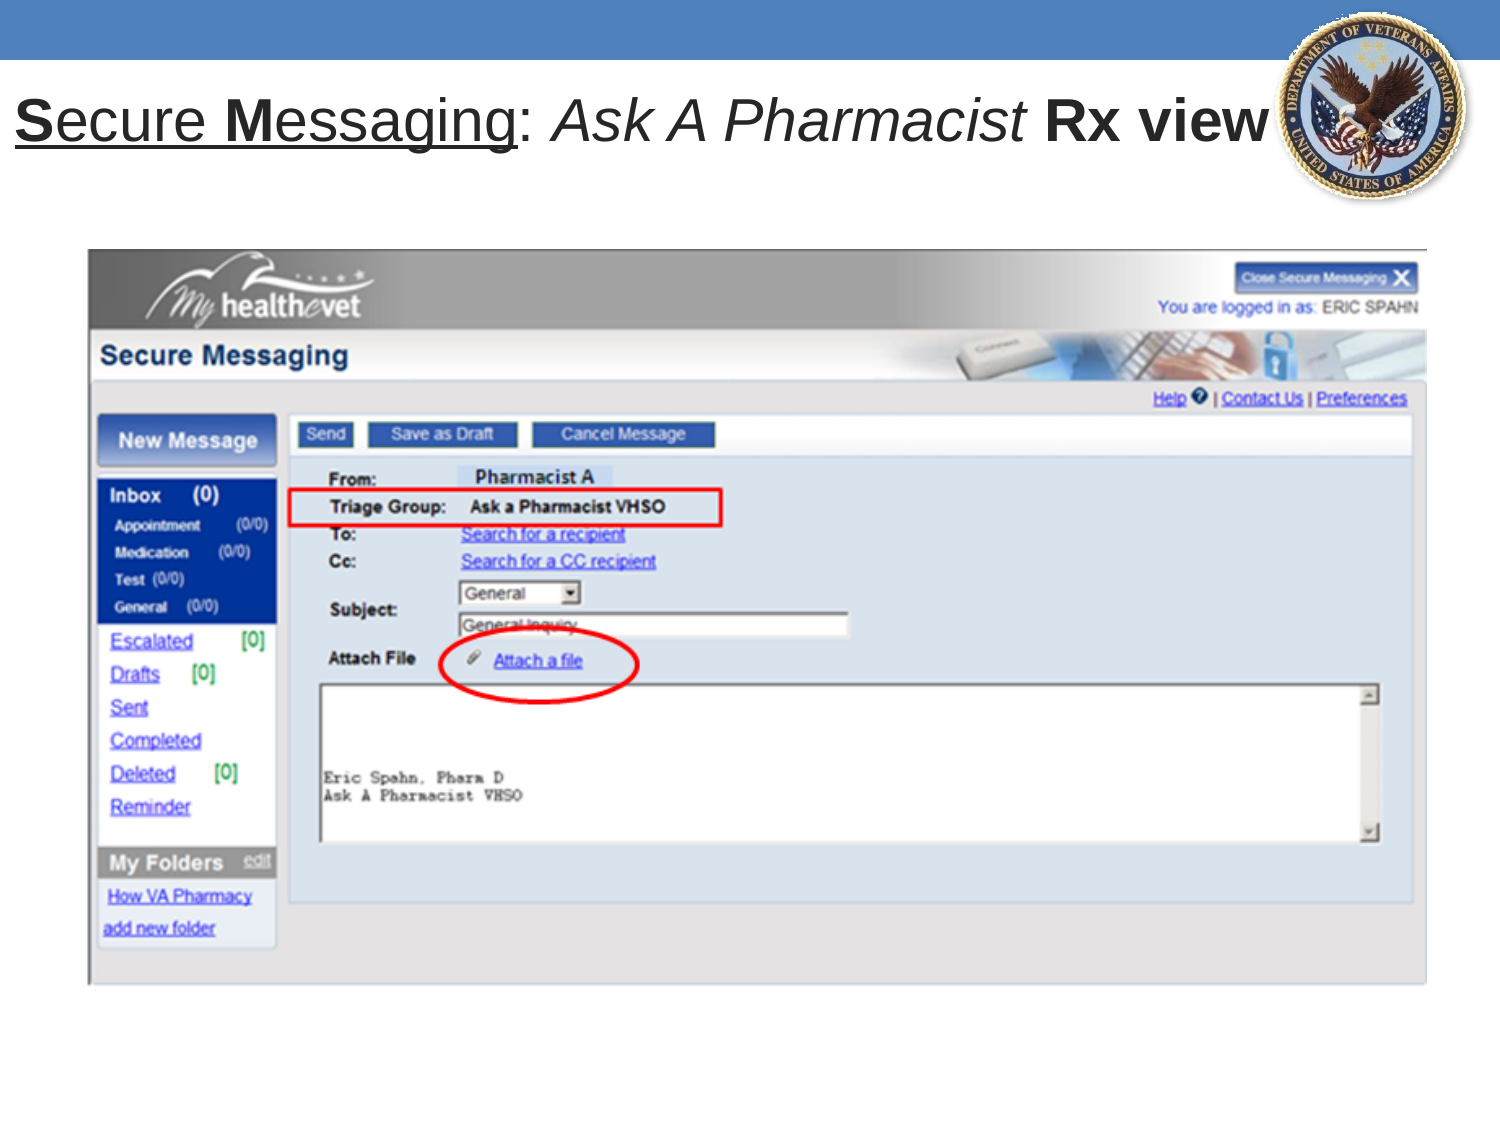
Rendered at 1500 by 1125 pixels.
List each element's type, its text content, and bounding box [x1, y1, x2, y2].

text_box [1350, 0, 1500, 62]
text_box Secure Messaging: Ask A Pharmacist Rx view [0, 0, 1350, 163]
picture [87, 249, 1427, 988]
picture [1274, 12, 1466, 204]
